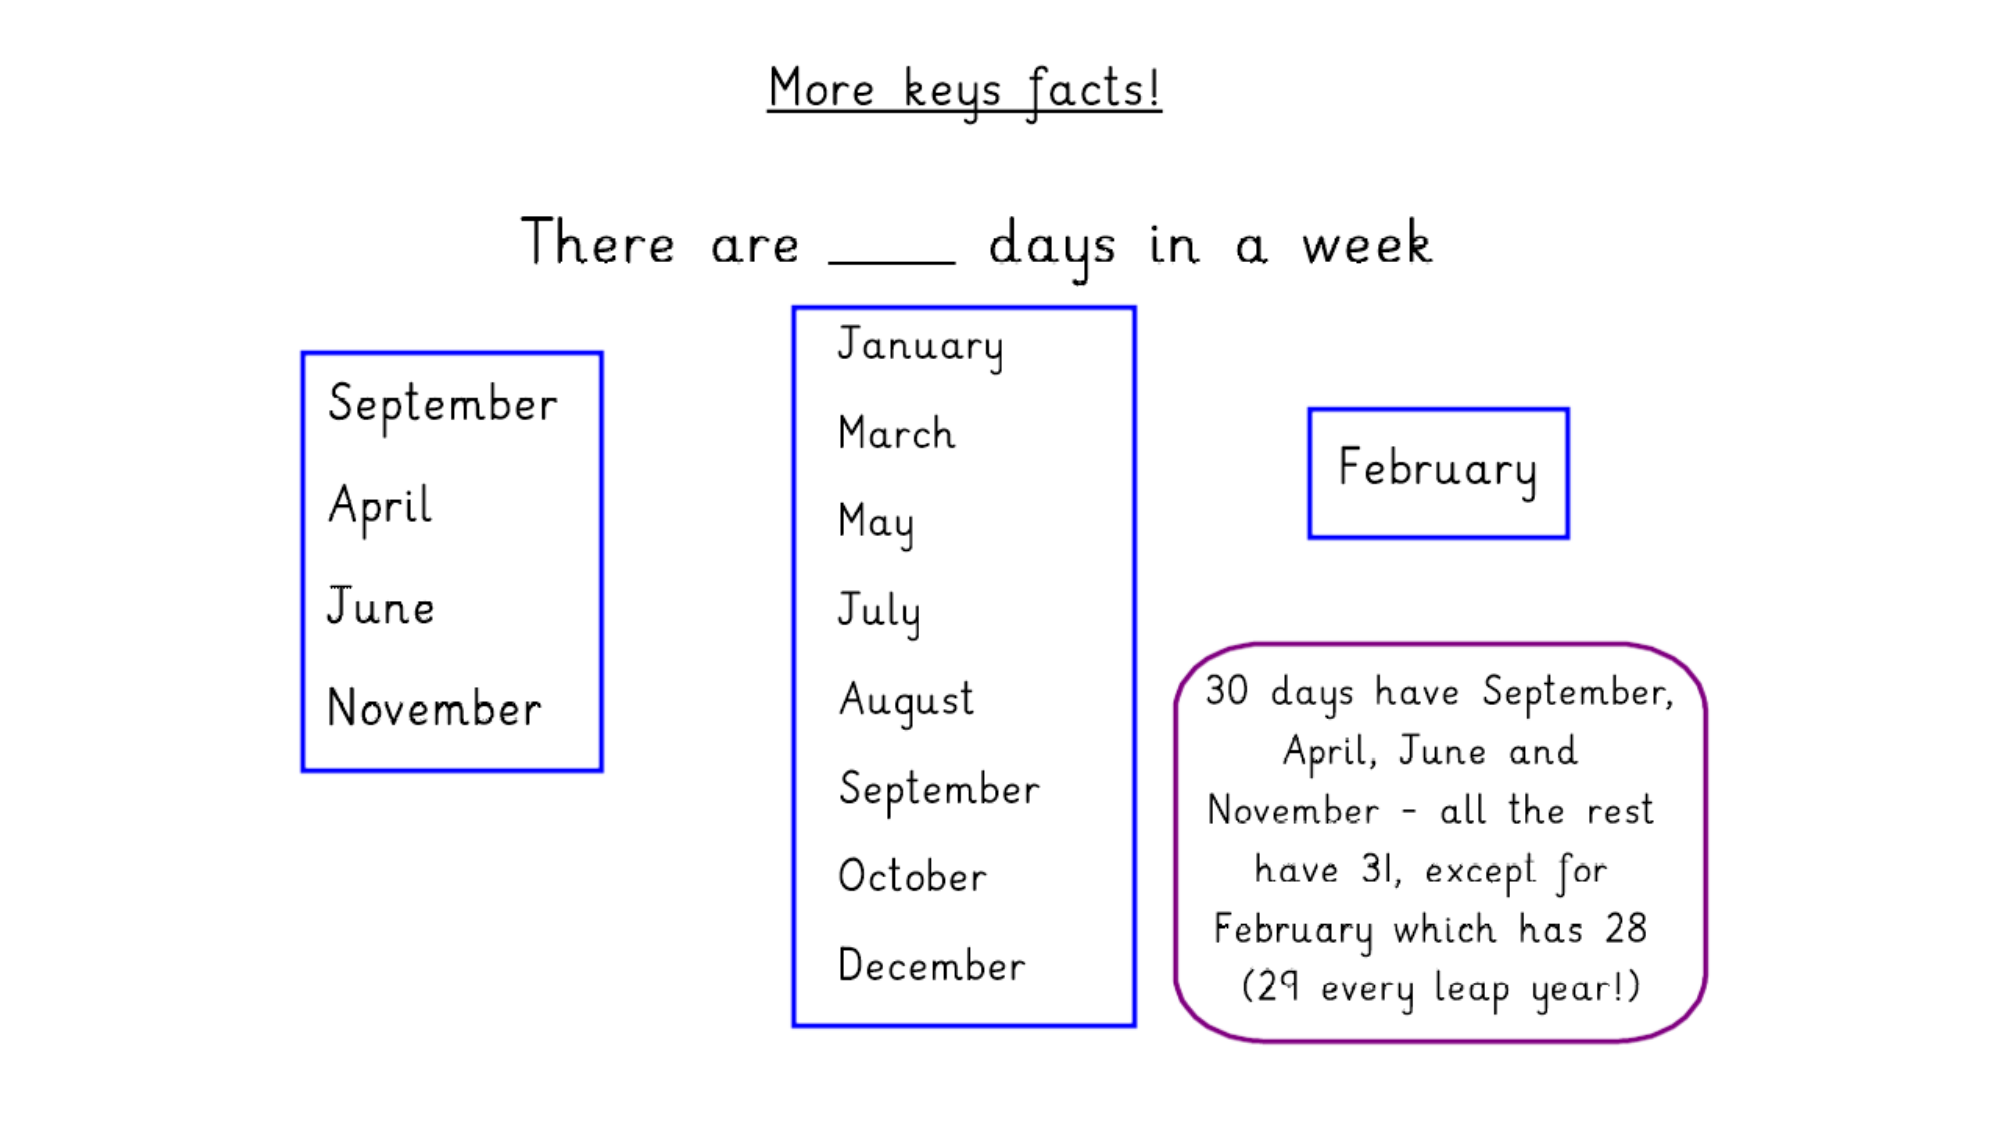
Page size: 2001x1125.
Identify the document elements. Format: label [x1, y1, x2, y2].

picture [267, 46, 1733, 1079]
